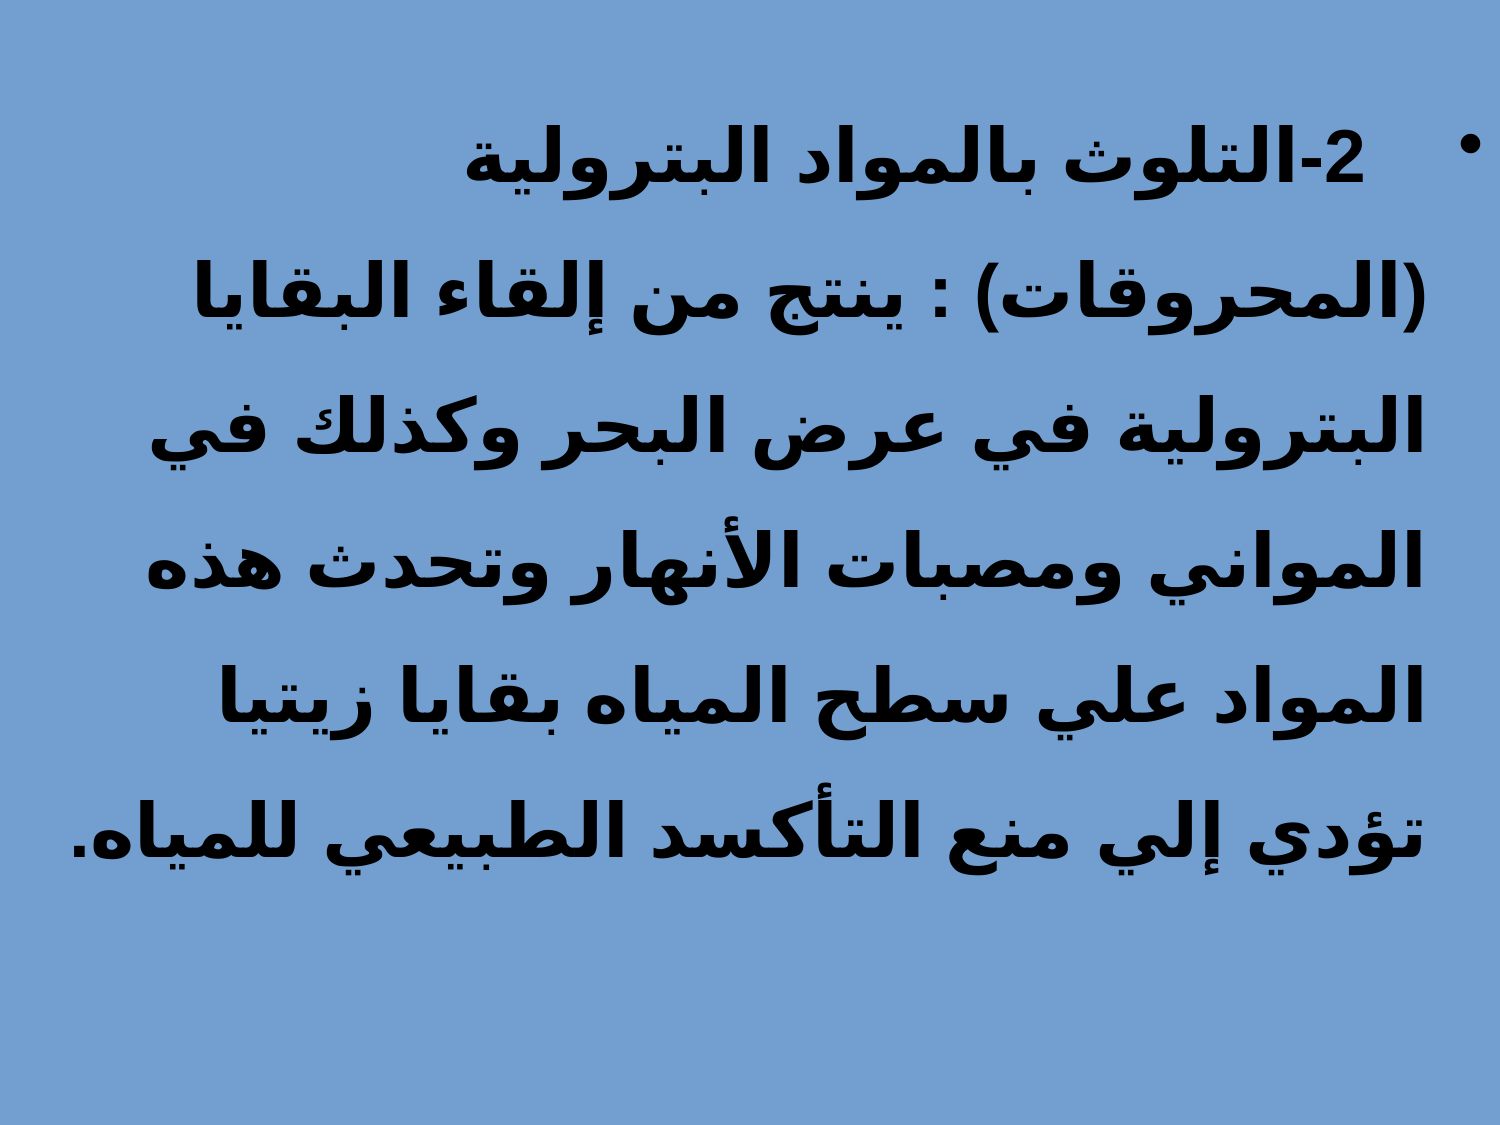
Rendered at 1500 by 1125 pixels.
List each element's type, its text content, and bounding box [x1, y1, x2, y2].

list 2-التلوث بالمواد البترولية (المحروقات) : ينتج من إلقاء البقايا البترولية في عرض البحر وكذلك في المواني ومصبات الأنهار وتحدث هذه المواد علي سطح المياه بقايا زيتيا تؤدي إلي منع التأكسد الطبيعي للمياه. [41, 54, 1500, 1125]
